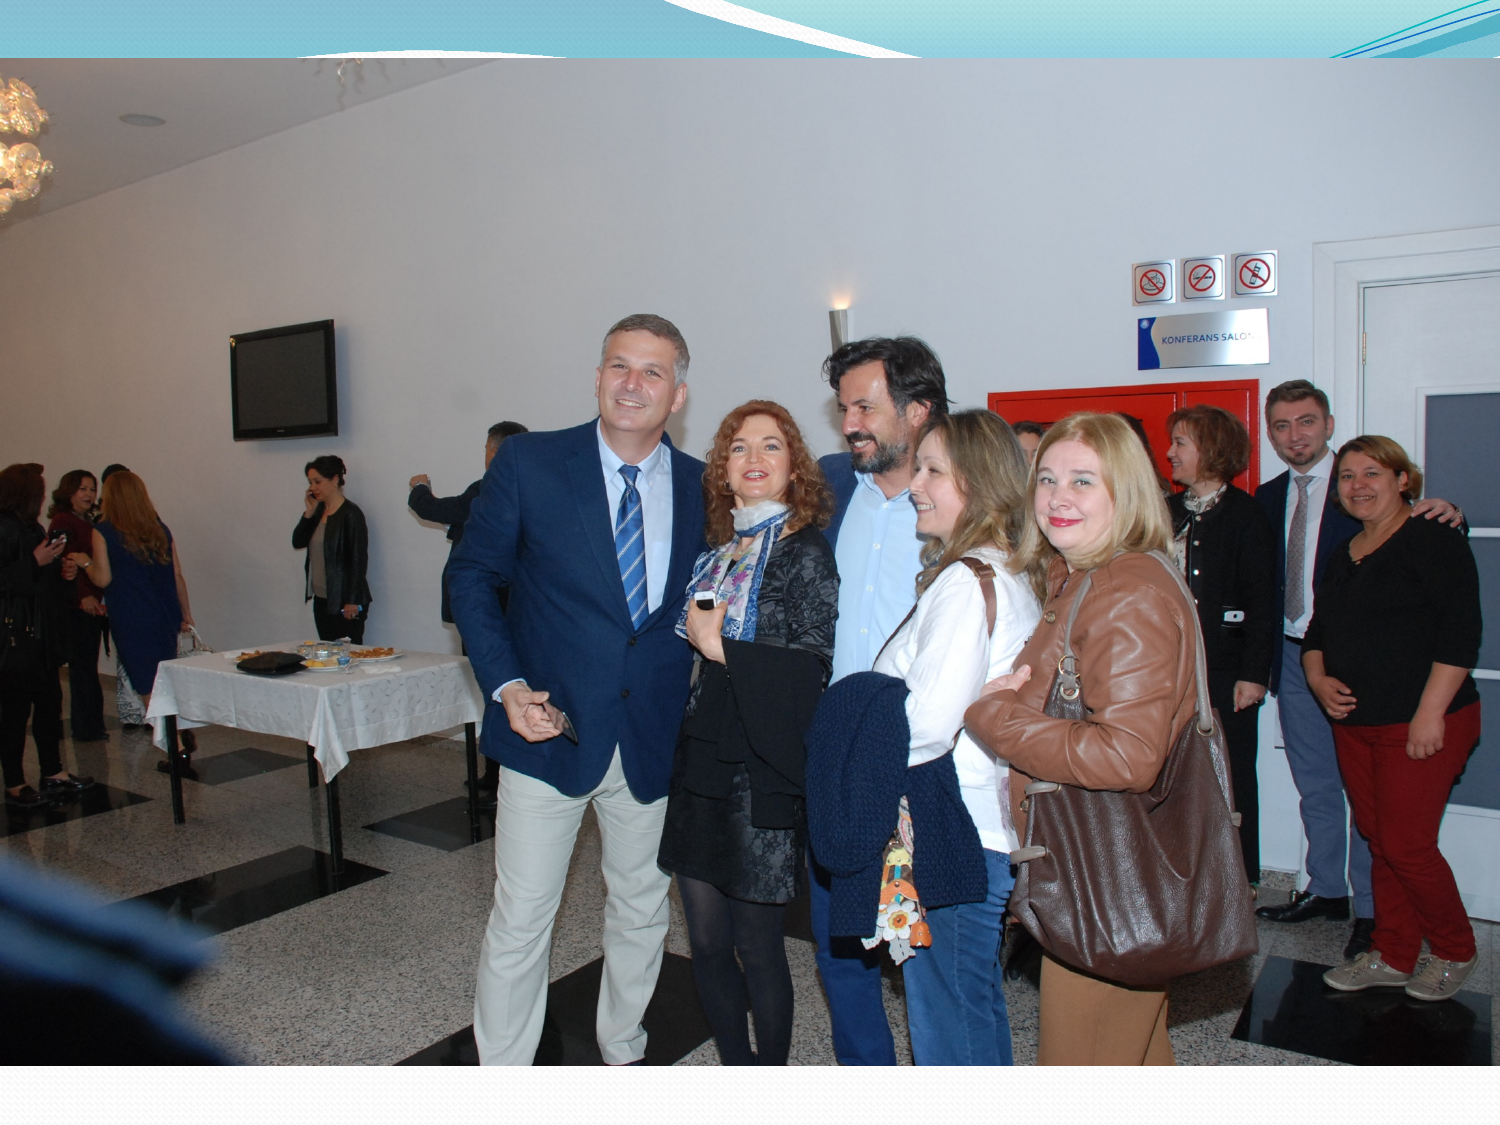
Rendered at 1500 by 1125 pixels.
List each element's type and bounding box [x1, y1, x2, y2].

picture [0, 58, 1500, 1067]
